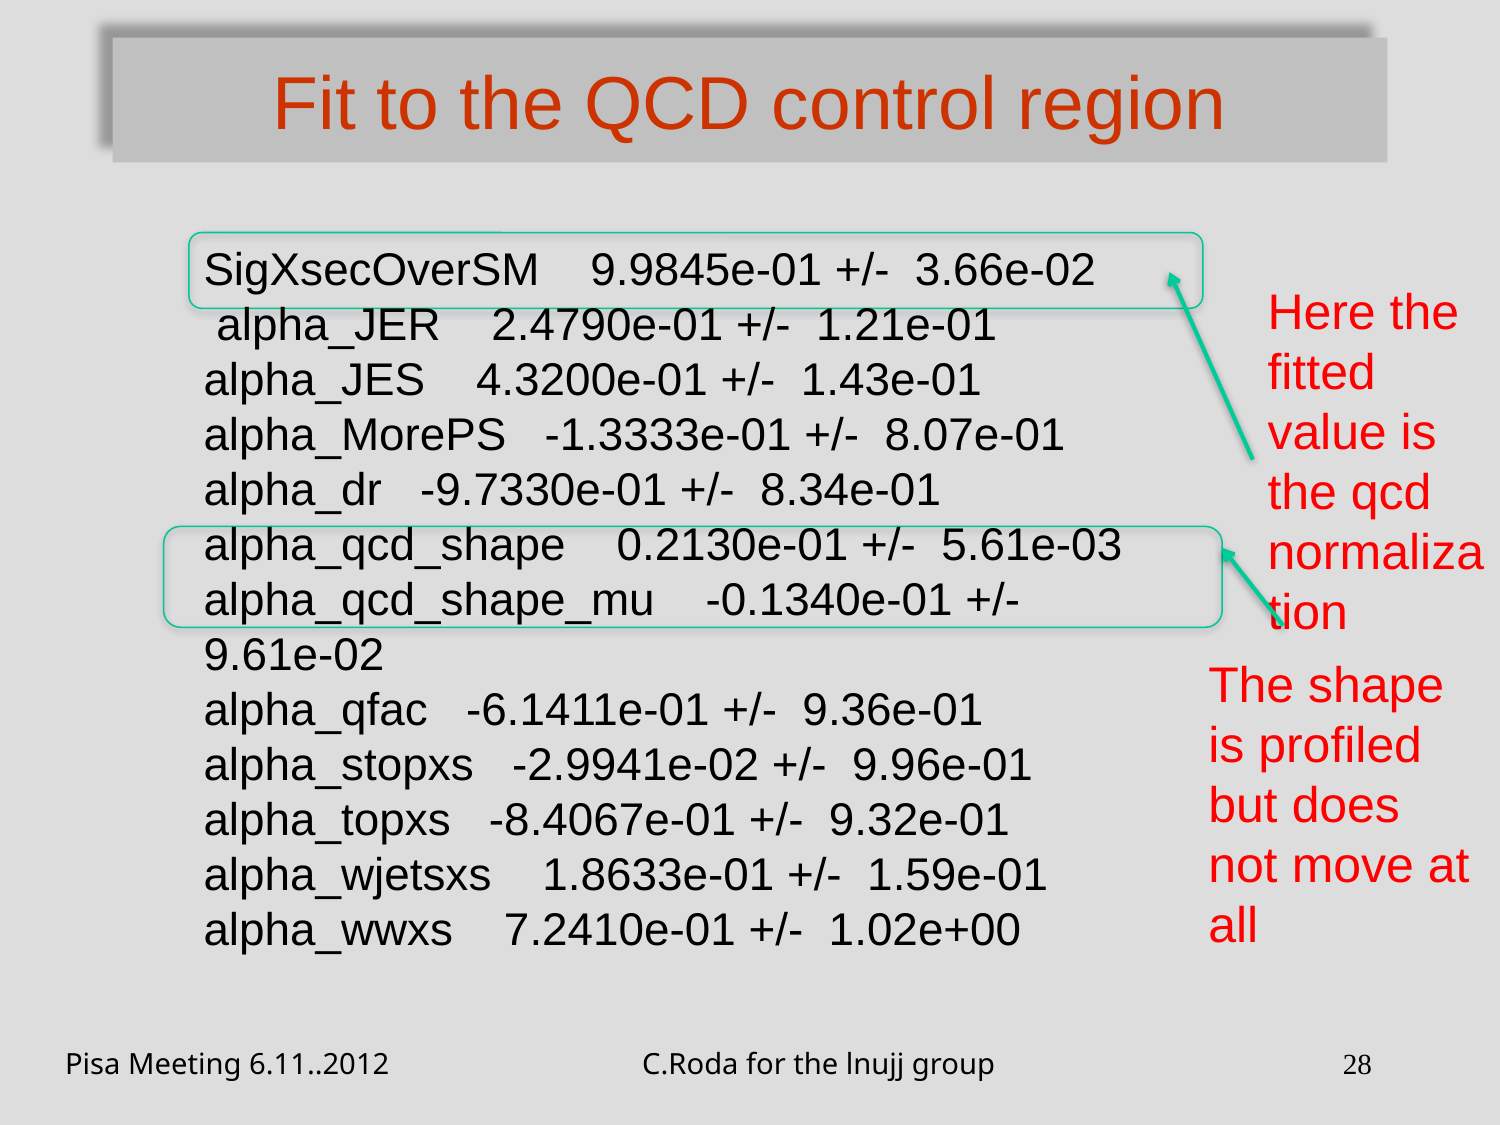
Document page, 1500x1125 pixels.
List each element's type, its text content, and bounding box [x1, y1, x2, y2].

text_box [162, 525, 188, 629]
text_box Here the fitted value is the qcd normalization [1252, 272, 1500, 647]
slide_number 28 [1076, 1037, 1388, 1113]
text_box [1169, 271, 1254, 371]
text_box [1221, 547, 1284, 626]
slide_number Pisa Meeting 6.11..2012 [49, 1037, 562, 1088]
text_box [1152, 525, 1223, 629]
text_box SigXsecOverSM 9.9845e-01 +/- 3.66e-02 alpha_JER 2.4790e-01 +/- 1.21e-01 alpha_JES 4.3200e-01 +/- 1.43e-01 alpha_MorePS -1.3333e-01 +/- 8.07e-01 alpha_dr -9.7330e-01 +/- 8.34e-01 alpha_qcd_shape 0.2130e-01 +/- 5.61e-03 alpha_qcd_shape_mu -0.1340e-01 +/- 9.61e-02 alpha_qfac -6.1411e-01 +/- 9.36e-01 alpha_stopxs -2.9941e-02 +/- 9.96e-01 alpha_topxs -8.4067e-01 +/- 9.32e-01 alpha_wjetsxs 1.8633e-01 +/- 1.59e-01 alpha_wwxs 7.2410e-01 +/- 1.02e+00 [188, 232, 1152, 963]
title Fit to the QCD control region [111, 36, 1388, 163]
text_box The shape is profiled but does not move at all [1193, 644, 1491, 960]
text_box [199, 231, 1204, 310]
footer C.Roda for the lnujj group [562, 1037, 1076, 1113]
